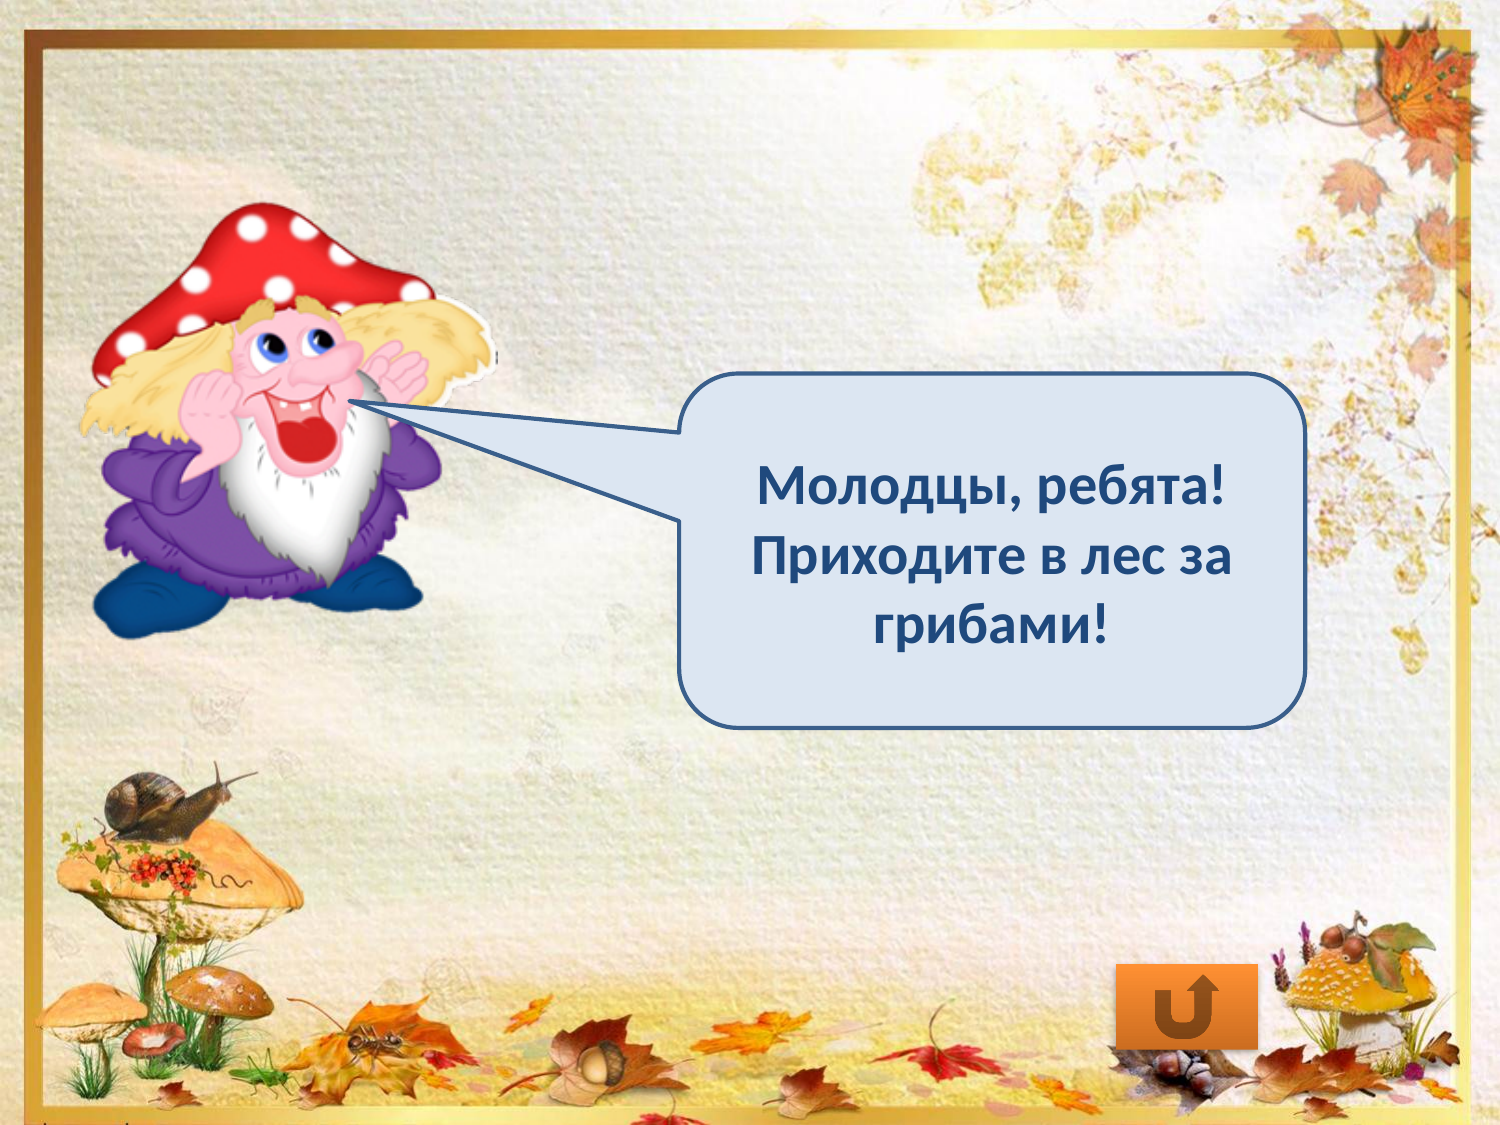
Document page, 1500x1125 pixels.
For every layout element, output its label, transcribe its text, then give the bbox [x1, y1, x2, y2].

picture [0, 0, 1500, 1125]
text_box [1116, 964, 1258, 1050]
text_box Молодцы, ребята! Приходите в лес за грибами! [504, 371, 1308, 731]
